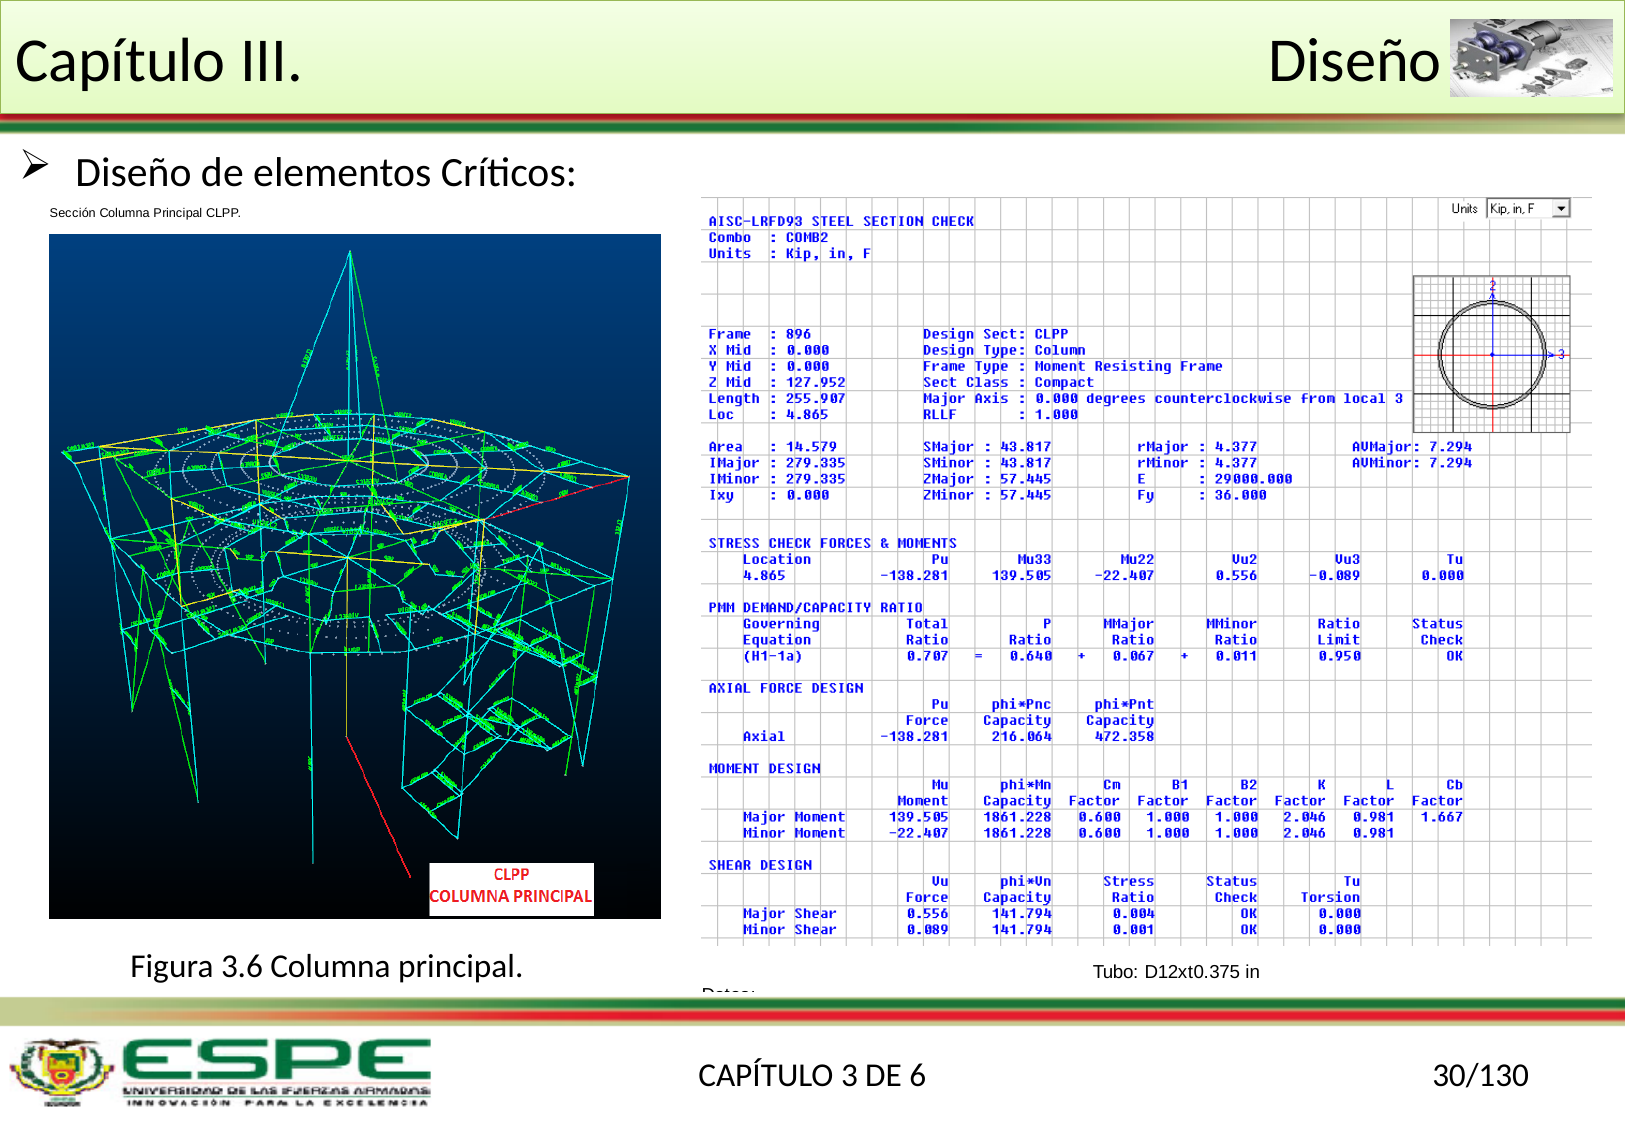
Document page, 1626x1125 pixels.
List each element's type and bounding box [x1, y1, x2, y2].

text_box [694, 190, 1600, 992]
text_box [44, 201, 666, 924]
picture [0, 0, 1625, 1125]
